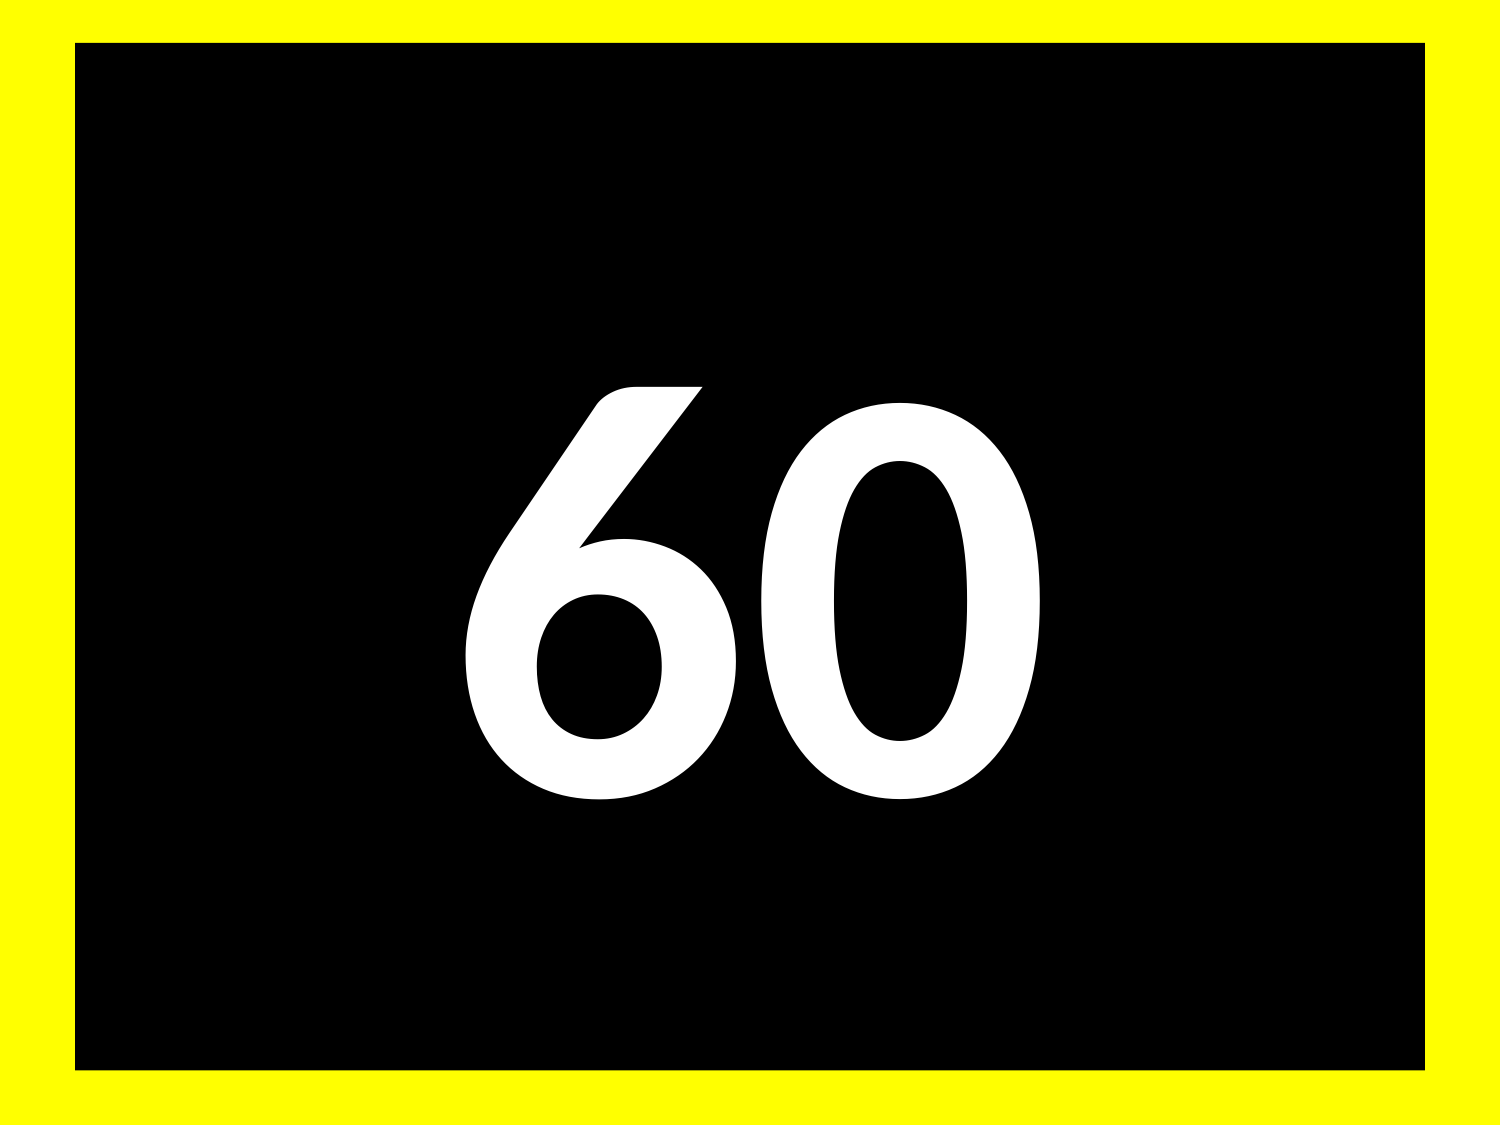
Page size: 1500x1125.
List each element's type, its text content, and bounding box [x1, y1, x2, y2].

list 60 [75, 42, 1425, 1071]
